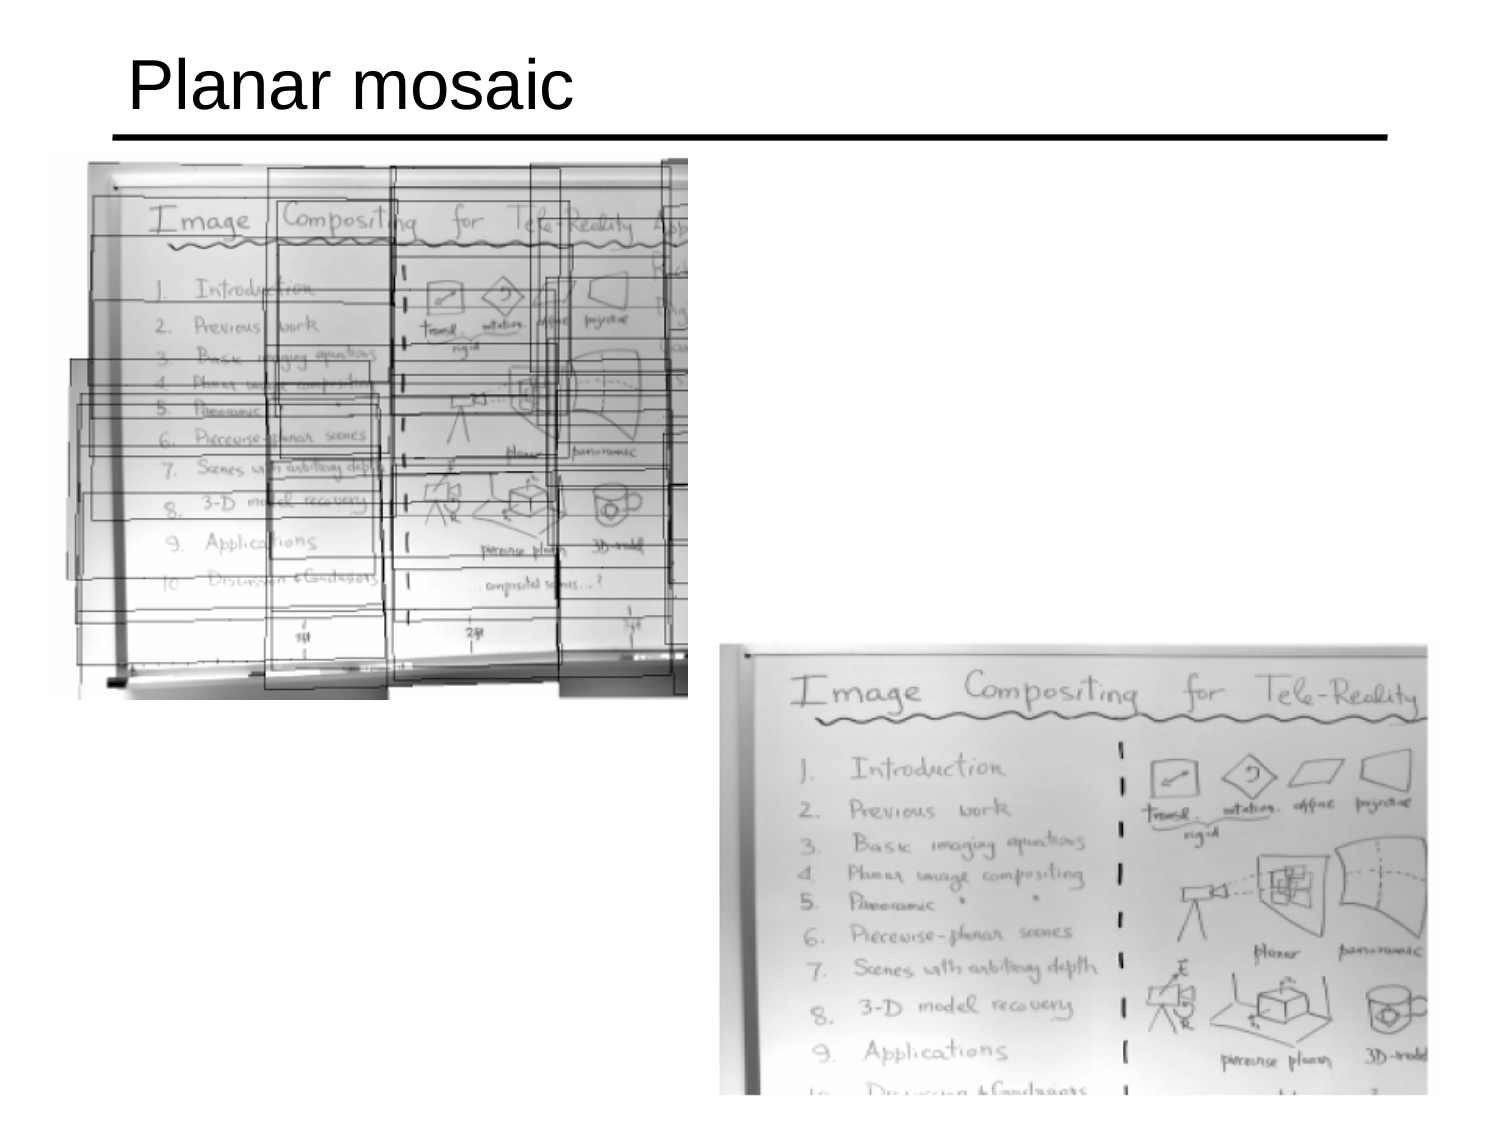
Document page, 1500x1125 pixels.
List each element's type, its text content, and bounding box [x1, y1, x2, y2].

picture [49, 149, 688, 701]
title Planar mosaic [112, 12, 1388, 150]
picture [712, 637, 1438, 1101]
